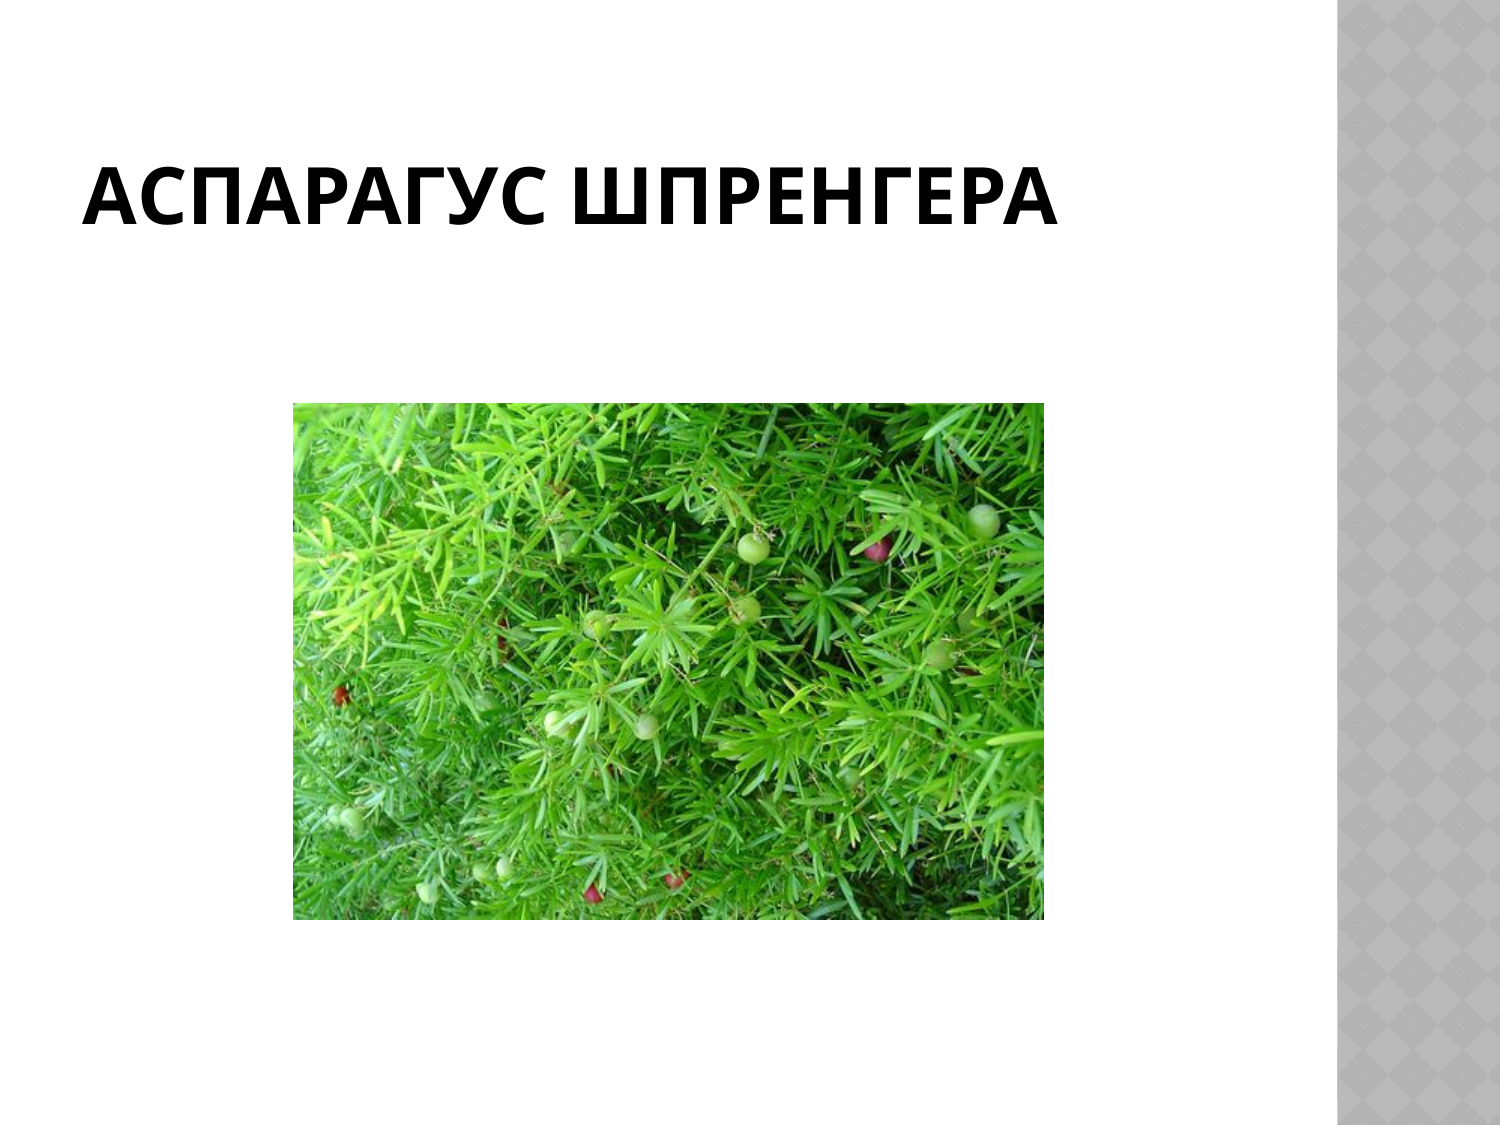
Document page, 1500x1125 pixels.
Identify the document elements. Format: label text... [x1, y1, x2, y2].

title Аспарагус шпренгера [75, 52, 1263, 240]
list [293, 403, 1045, 920]
